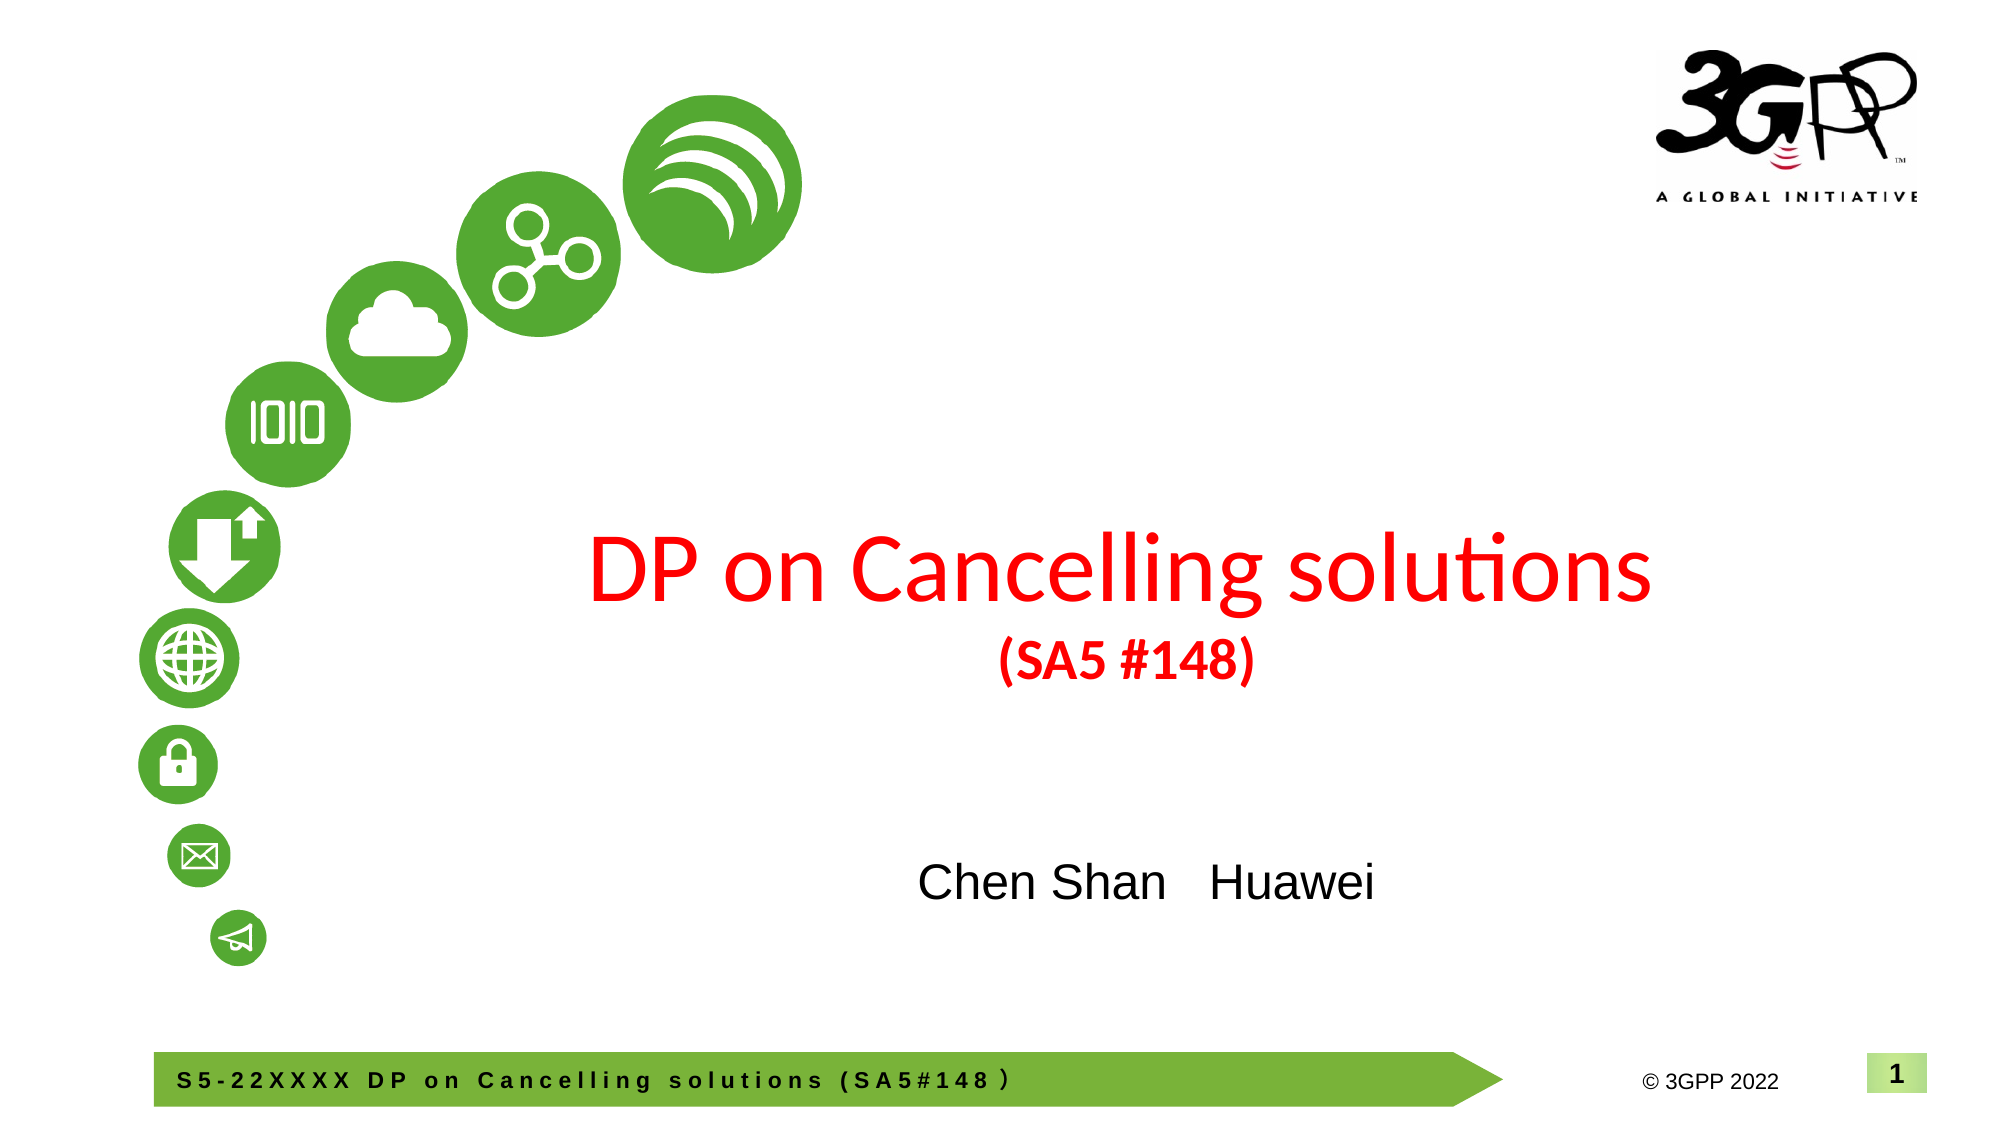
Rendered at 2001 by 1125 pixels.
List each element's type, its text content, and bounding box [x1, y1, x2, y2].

picture [1656, 50, 1917, 202]
title DP on Cancelling solutions (SA5 #148) [175, 515, 2000, 758]
subtitle Chen Shan Huawei [446, 783, 1847, 1072]
picture [37, 0, 882, 1039]
